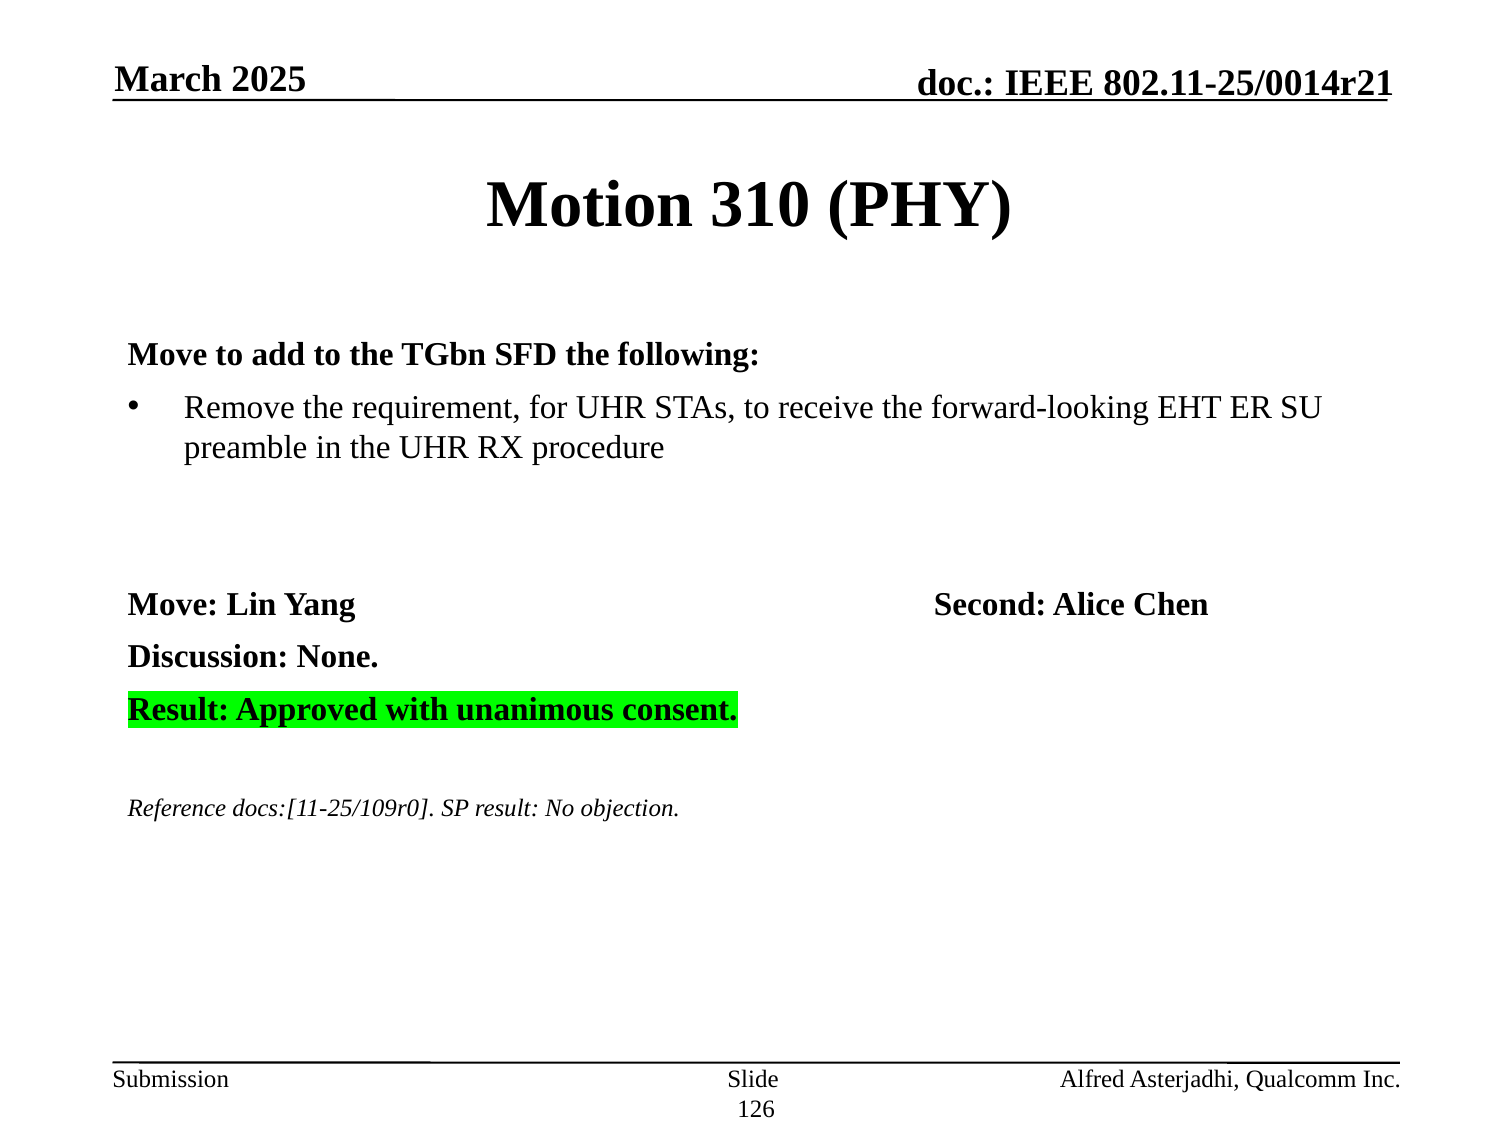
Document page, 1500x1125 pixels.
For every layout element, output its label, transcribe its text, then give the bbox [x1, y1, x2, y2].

footer Alfred Asterjadhi, Qualcomm Inc. [878, 1061, 1402, 1093]
slide_number Slide 126 [712, 1061, 800, 1123]
title Motion 310 (PHY) [112, 112, 1388, 288]
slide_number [114, 54, 423, 100]
list Move to add to the TGbn SFD the following: Remove the requirement, for UHR STAs, to receive the forward-looking EHT ER SU preamble in the UHR RX procedure Move: Lin Yang Second: Alice Chen Discussion: None. Result: Approved with unanimous consent. Reference docs:[11-25/109r0]. SP result: No objection. [112, 324, 1388, 1000]
